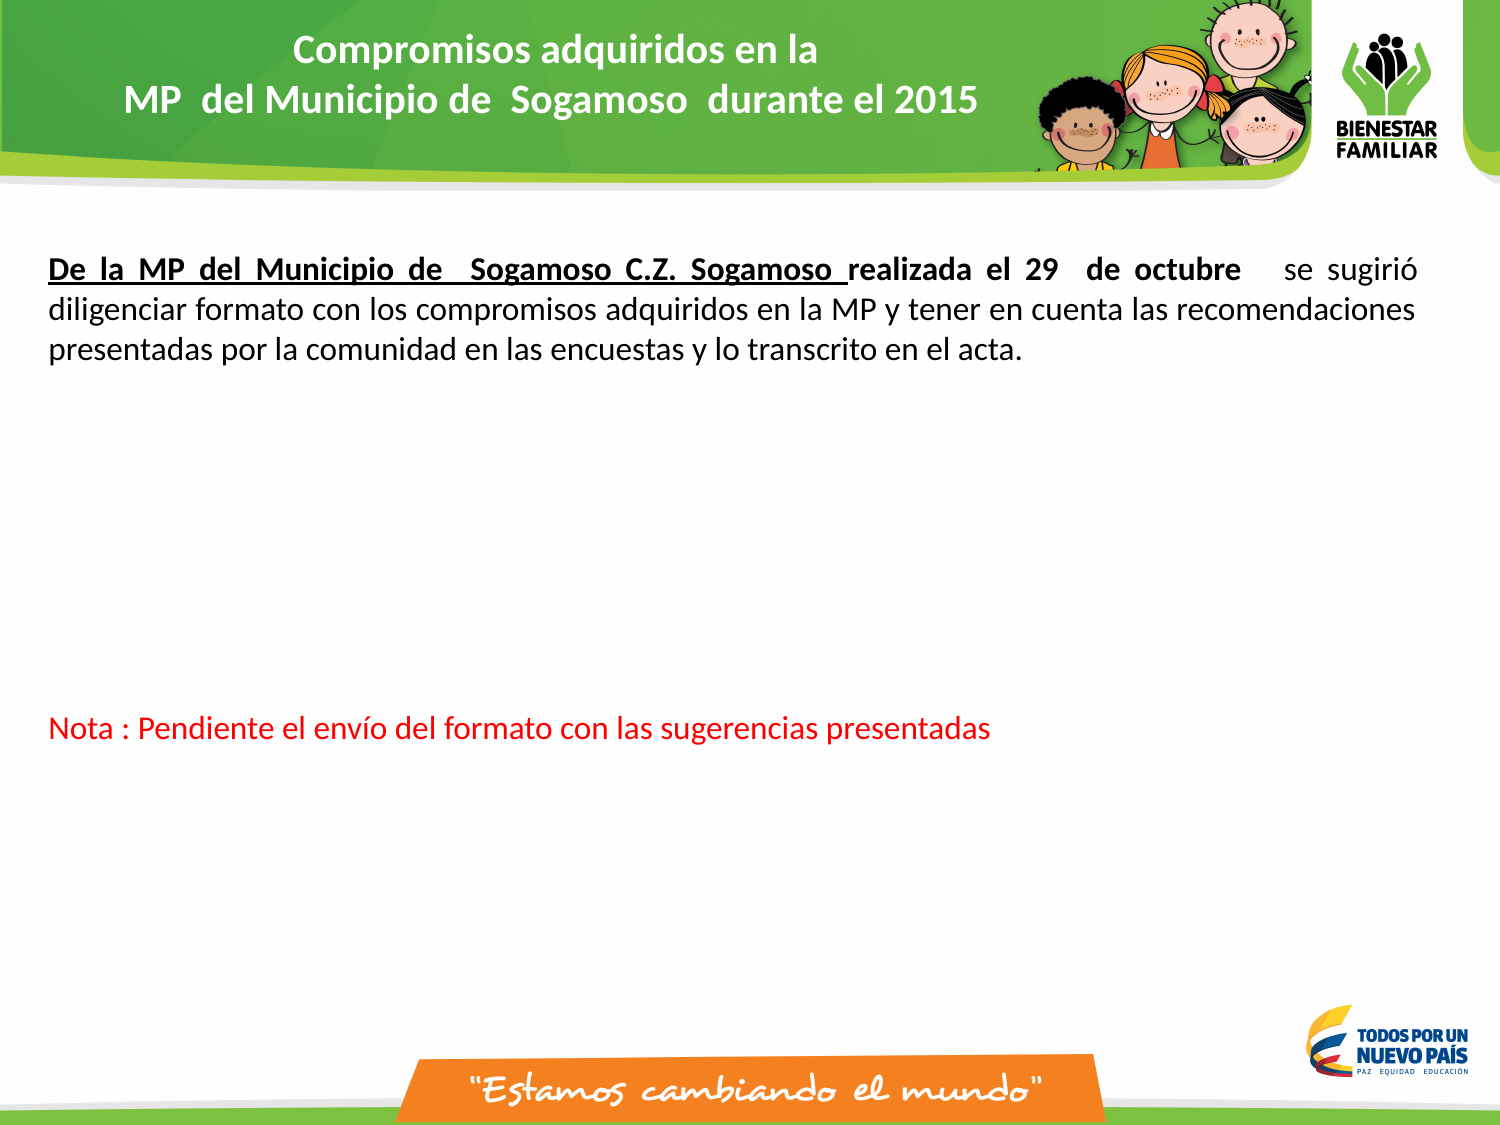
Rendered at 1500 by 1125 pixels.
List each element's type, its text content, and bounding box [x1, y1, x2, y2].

picture [0, 0, 1500, 1125]
text_box Compromisos adquiridos en la MP del Municipio de Sogamoso durante el 2015 [0, 14, 1122, 130]
text_box De la MP del Municipio de Sogamoso C.Z. Sogamoso realizada el 29 de octubre se sugirió diligenciar formato con los compromisos adquiridos en la MP y tener en cuenta las recomendaciones presentadas por la comunidad en las encuestas y lo transcrito en el acta. Nota : Pendiente el envío del formato con las sugerencias presentadas [33, 239, 1433, 933]
